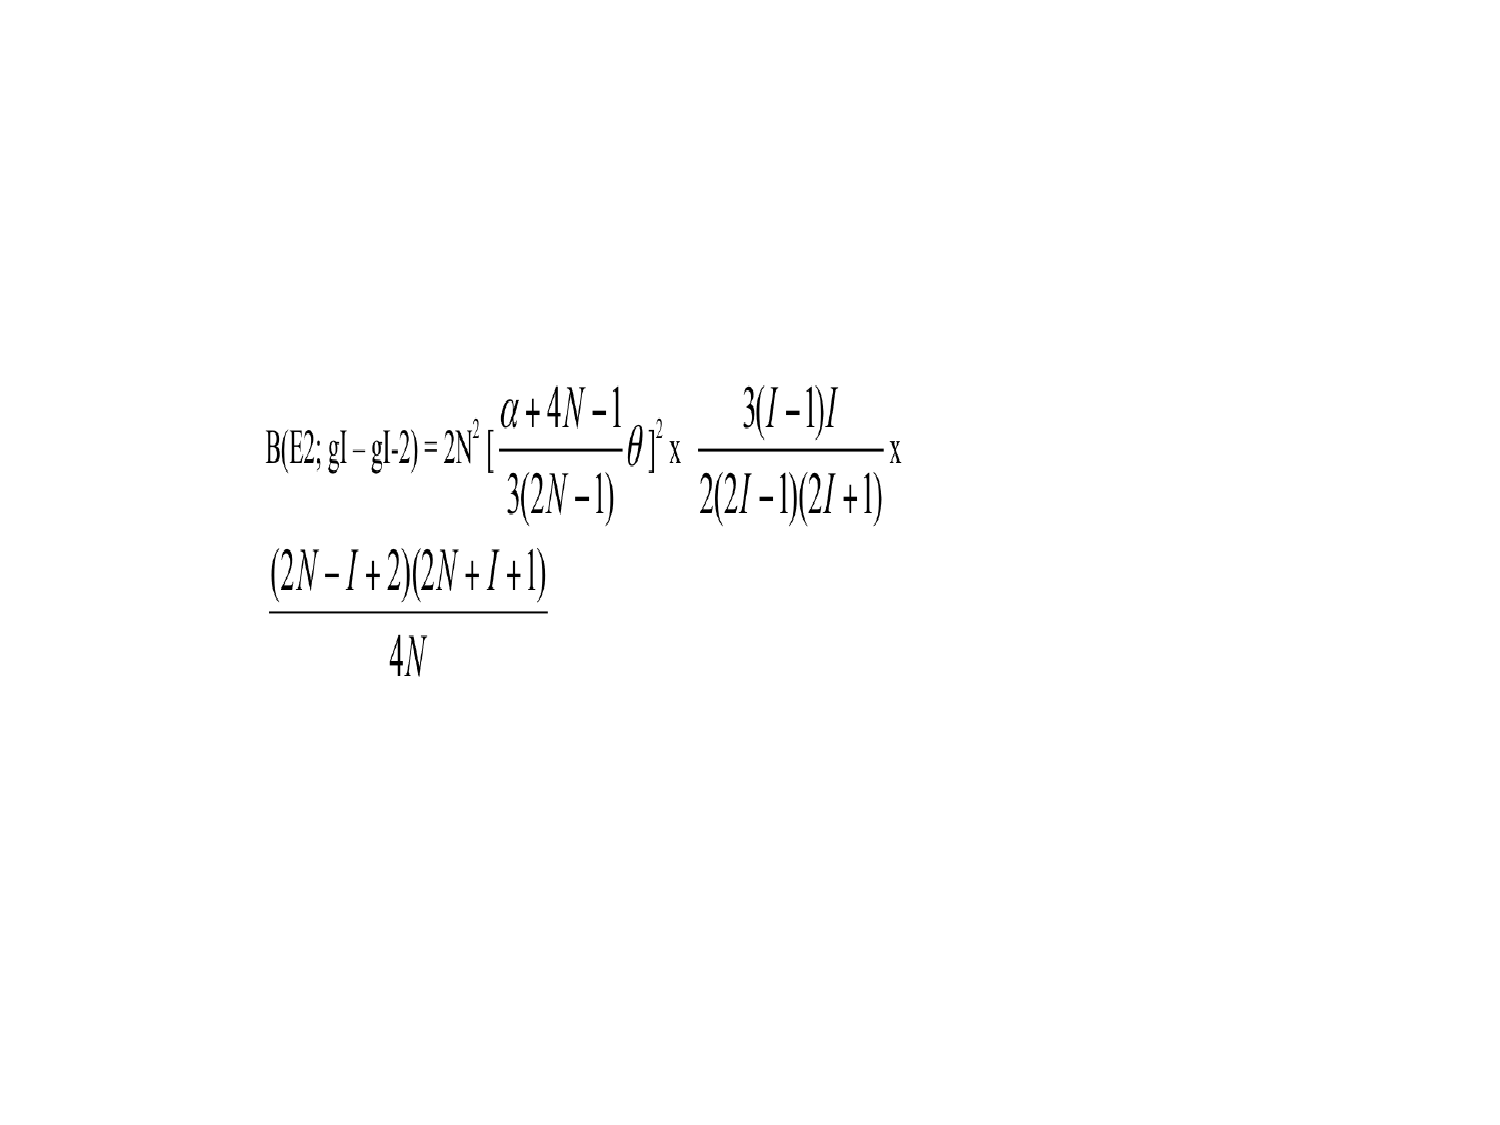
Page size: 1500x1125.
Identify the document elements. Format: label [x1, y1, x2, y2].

text_box [199, 369, 1183, 685]
